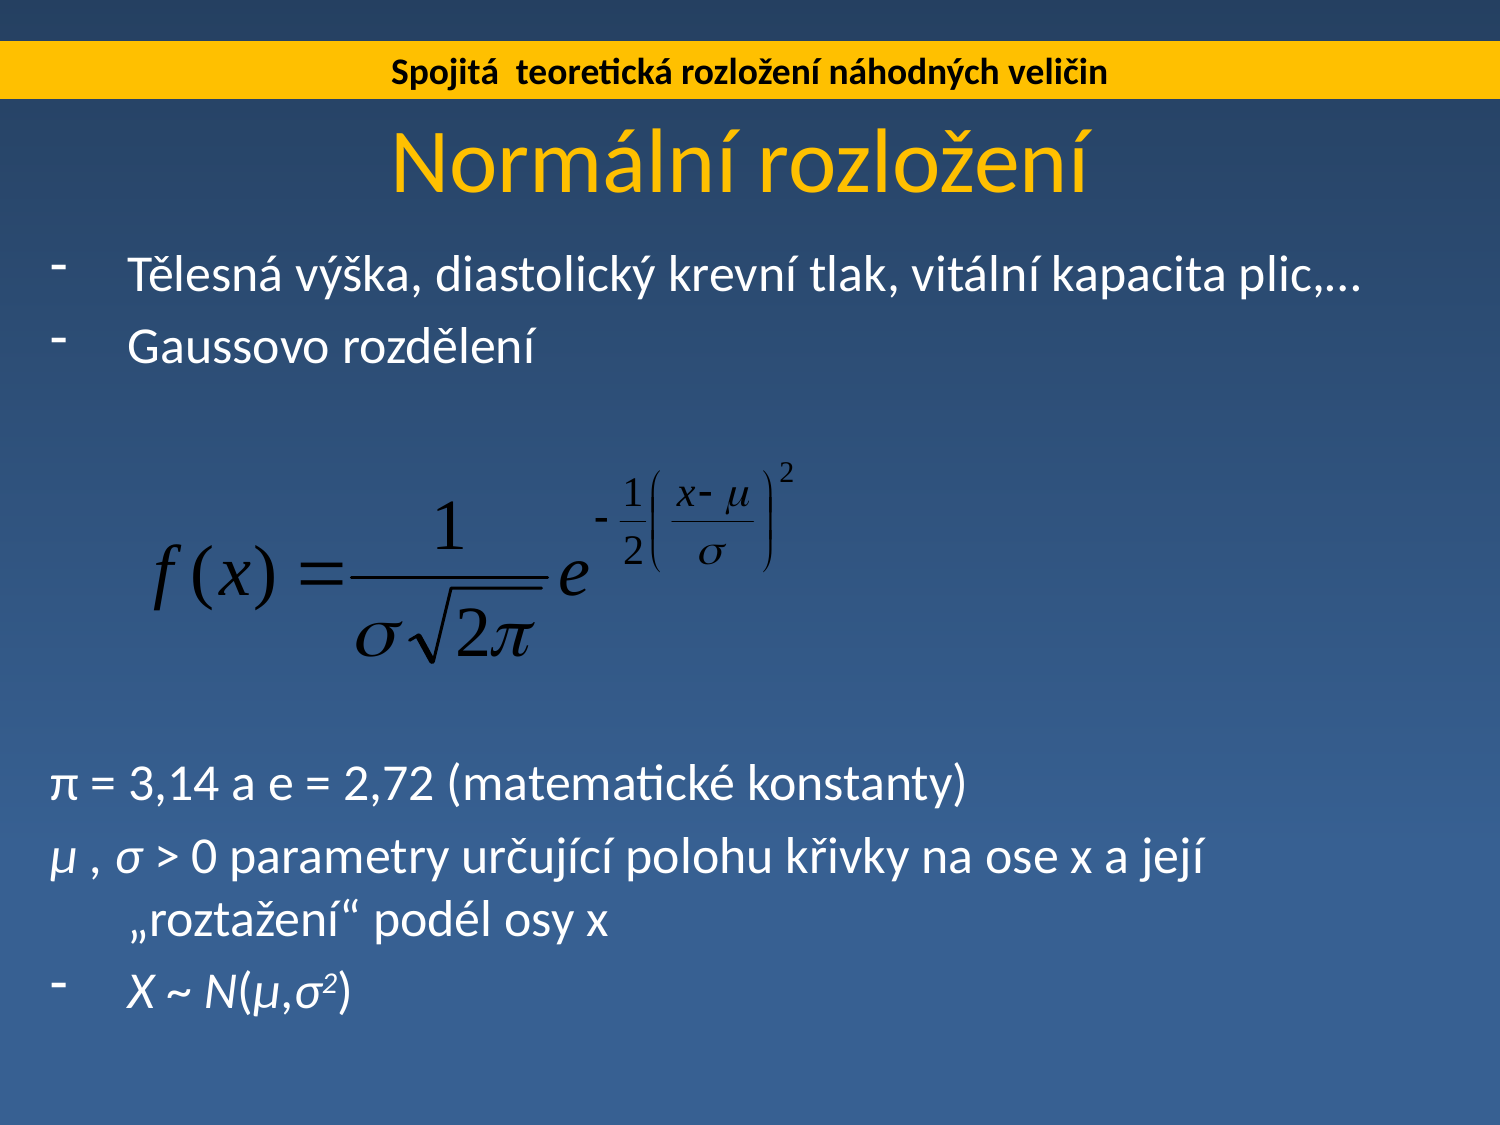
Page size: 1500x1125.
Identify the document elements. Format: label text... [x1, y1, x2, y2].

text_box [128, 445, 814, 680]
text_box Tělesná výška, diastolický krevní tlak, vitální kapacita plic,… Gaussovo rozdělení π = 3,14 a e = 2,72 (matematické konstanty) μ , σ > 0 parametry určující polohu křivky na ose x a její „roztažení“ podél osy x X ~ N(μ,σ2) [35, 231, 1461, 1032]
title Normální rozložení [64, 99, 1415, 221]
text_box Spojitá teoretická rozložení náhodných veličin [0, 41, 1500, 99]
